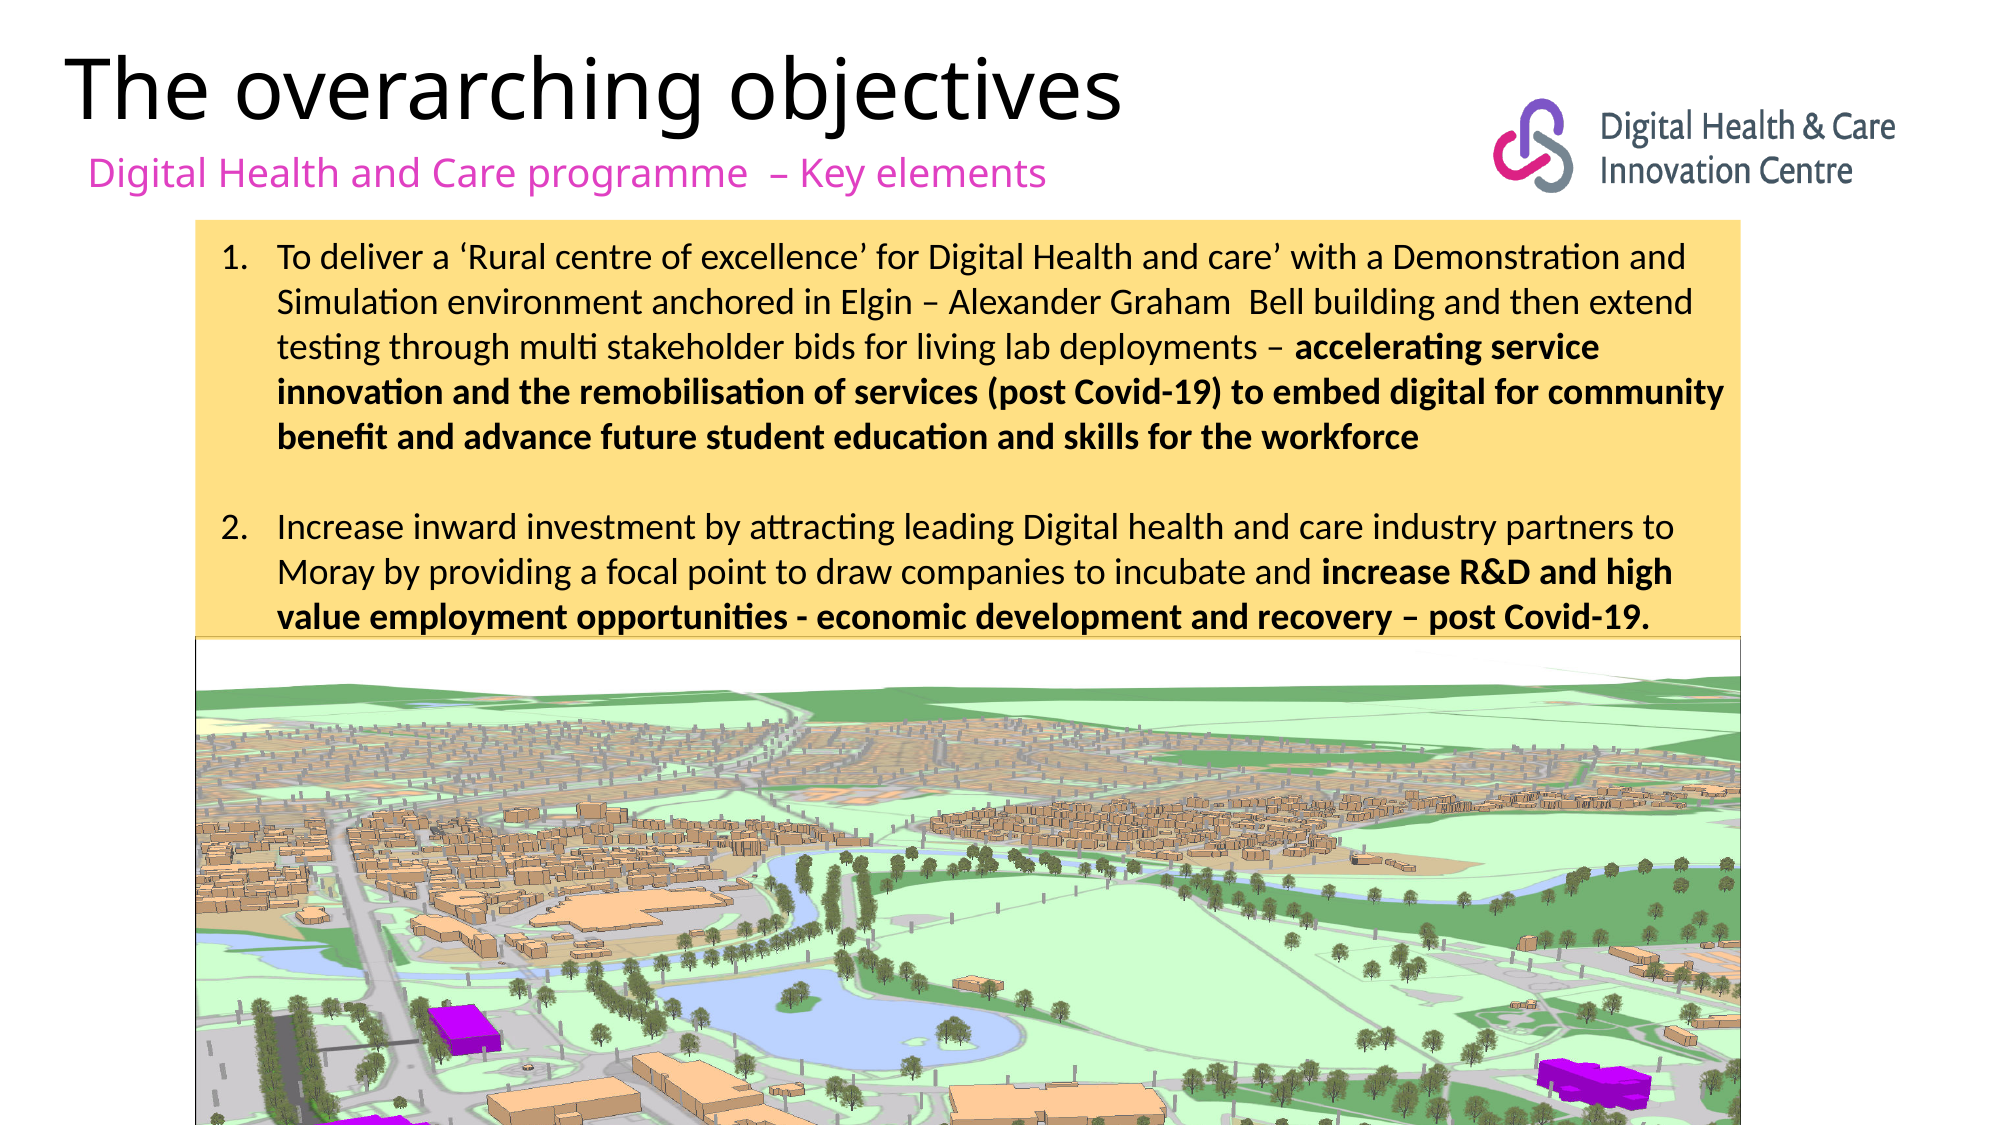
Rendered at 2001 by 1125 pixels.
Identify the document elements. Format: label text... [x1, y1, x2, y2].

text_box To deliver a ‘Rural centre of excellence’ for Digital Health and care’ with a Demonstration and Simulation environment anchored in Elgin – Alexander Graham Bell building and then extend testing through multi stakeholder bids for living lab deployments – accelerating service innovation and the remobilisation of services (post Covid-19) to embed digital for community benefit and advance future student education and skills for the workforce Increase inward investment by attracting leading Digital health and care industry partners to Moray by providing a focal point to draw companies to incubate and increase R&D and high value employment opportunities - economic development and recovery – post Covid-19. [205, 224, 1752, 690]
picture [1493, 98, 1895, 193]
title The overarching objectives [49, 38, 1396, 146]
picture [195, 636, 1741, 1125]
text_box [195, 219, 1741, 636]
text_box [1492, 58, 1951, 226]
subtitle Digital Health and Care programme – Key elements [72, 146, 1119, 230]
